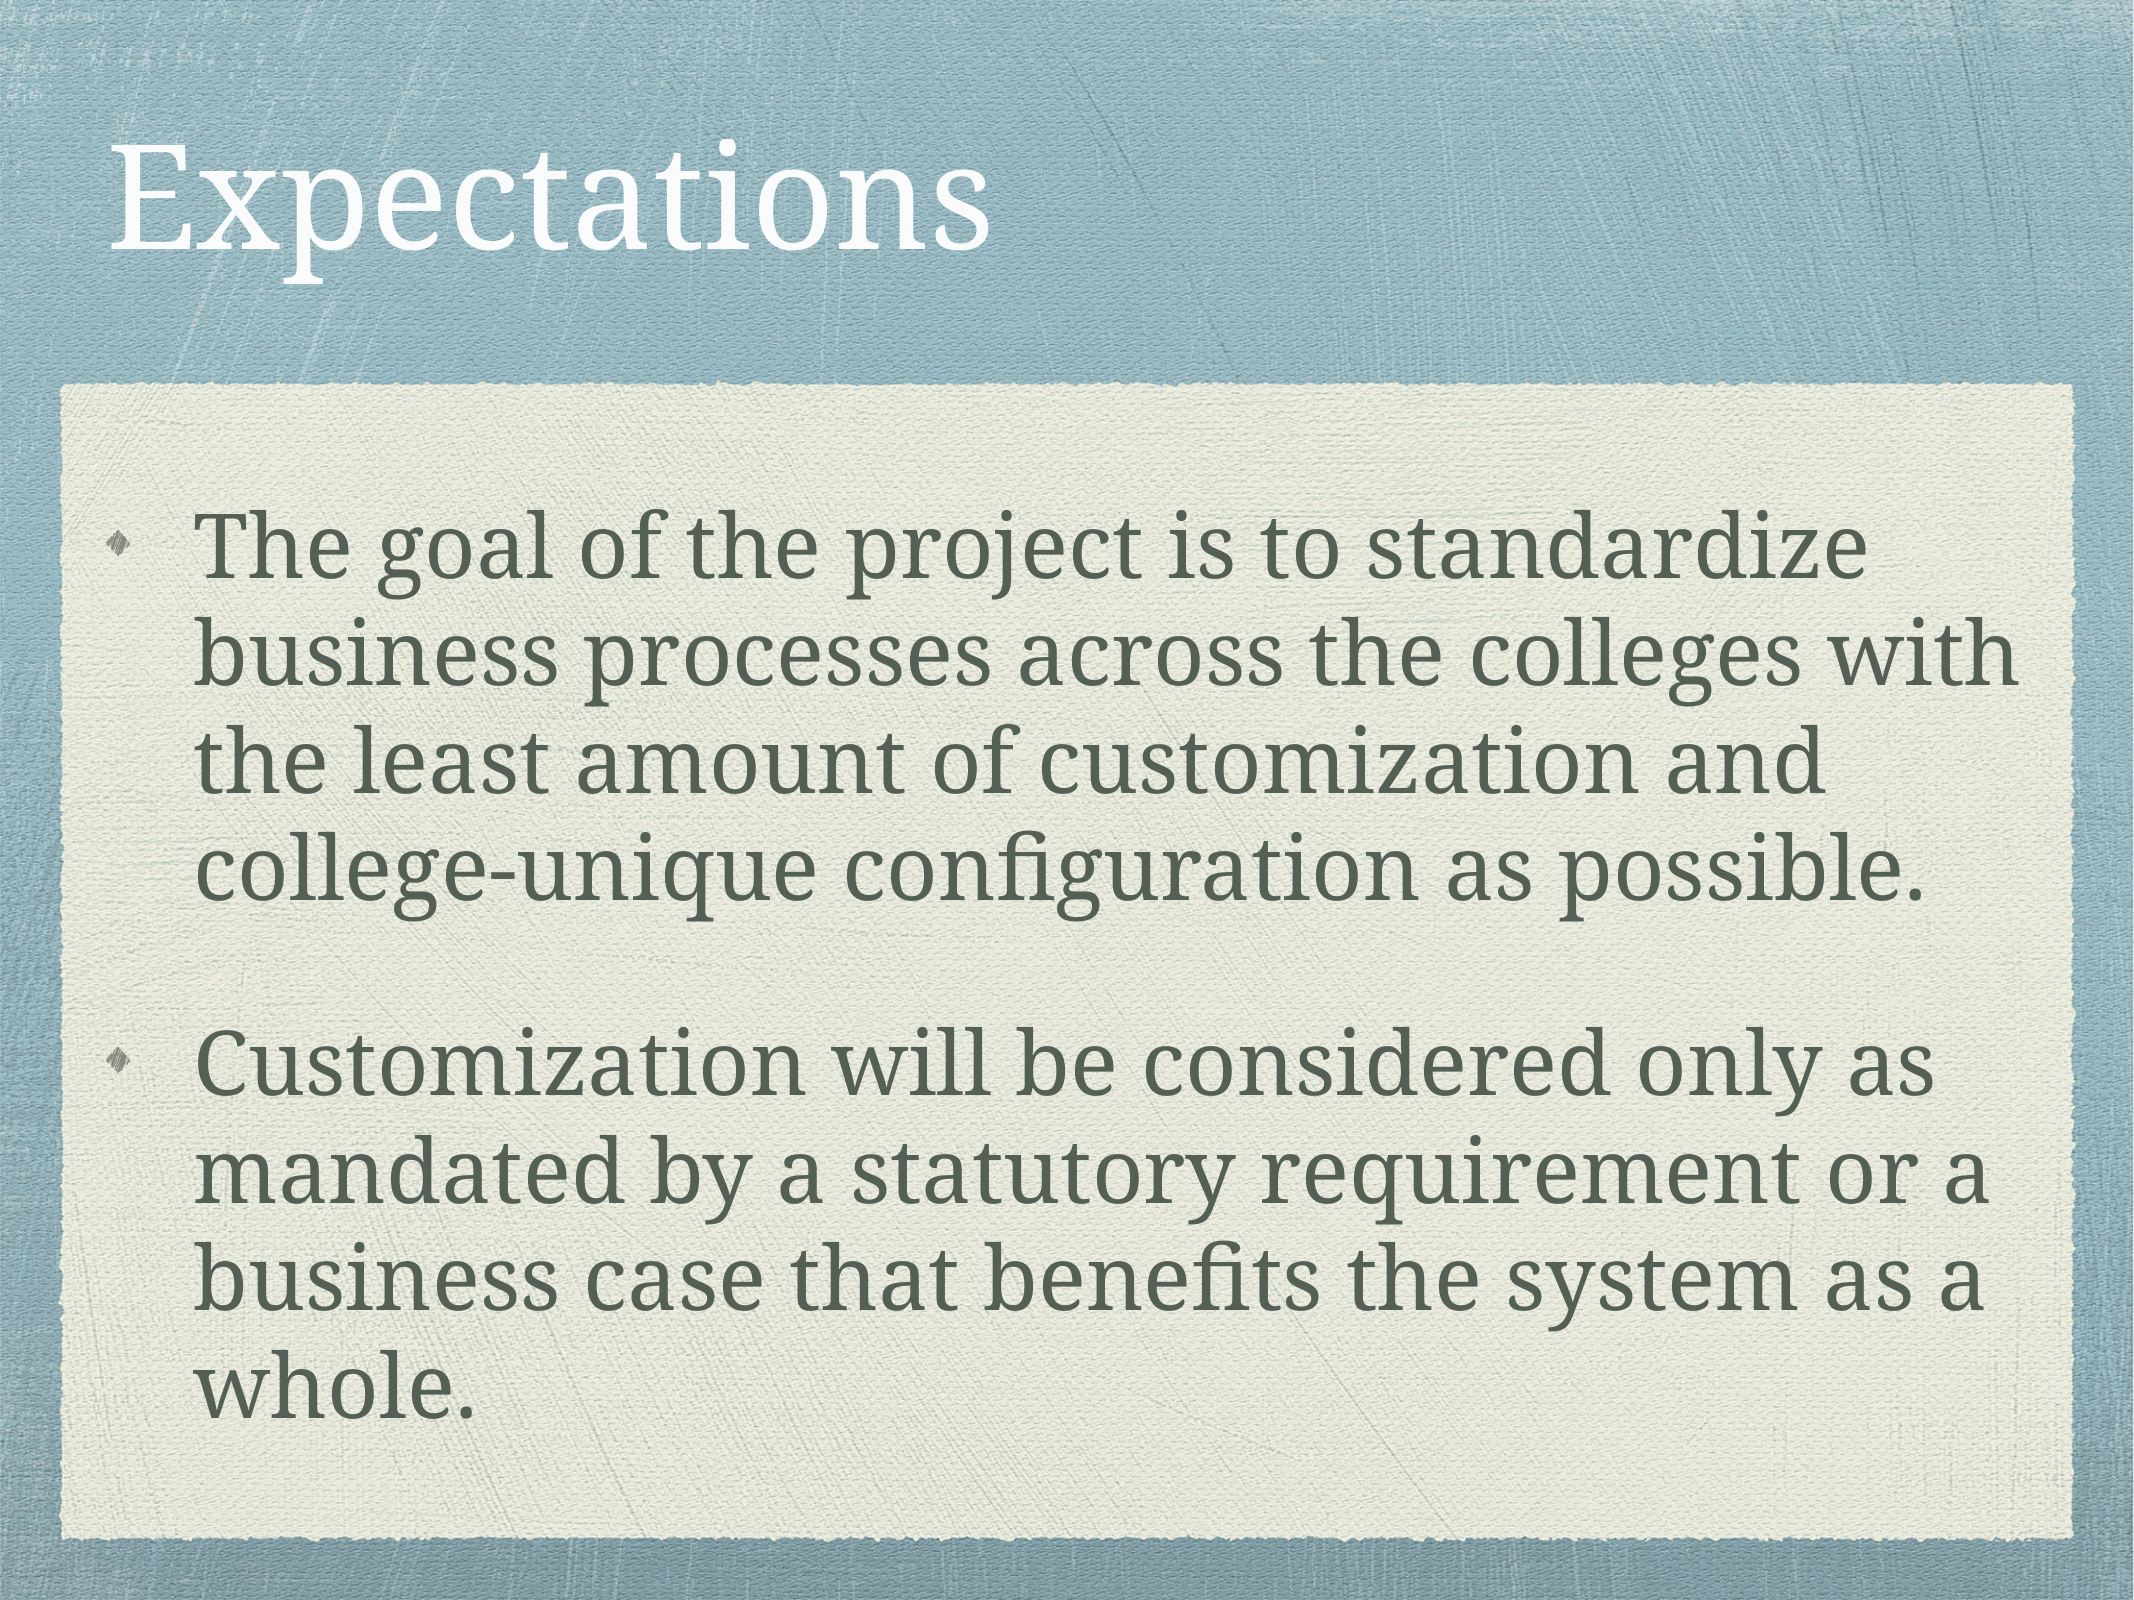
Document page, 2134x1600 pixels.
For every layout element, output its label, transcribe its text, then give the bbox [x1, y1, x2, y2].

picture [0, 0, 2134, 1600]
title Expectations [105, 24, 2028, 359]
list The goal of the project is to standardize business processes across the colleges with the least amount of customization and college-unique configuration as possible. Customization will be considered only as mandated by a statutory requirement or a business case that benefits the system as a whole. [105, 430, 2028, 1495]
